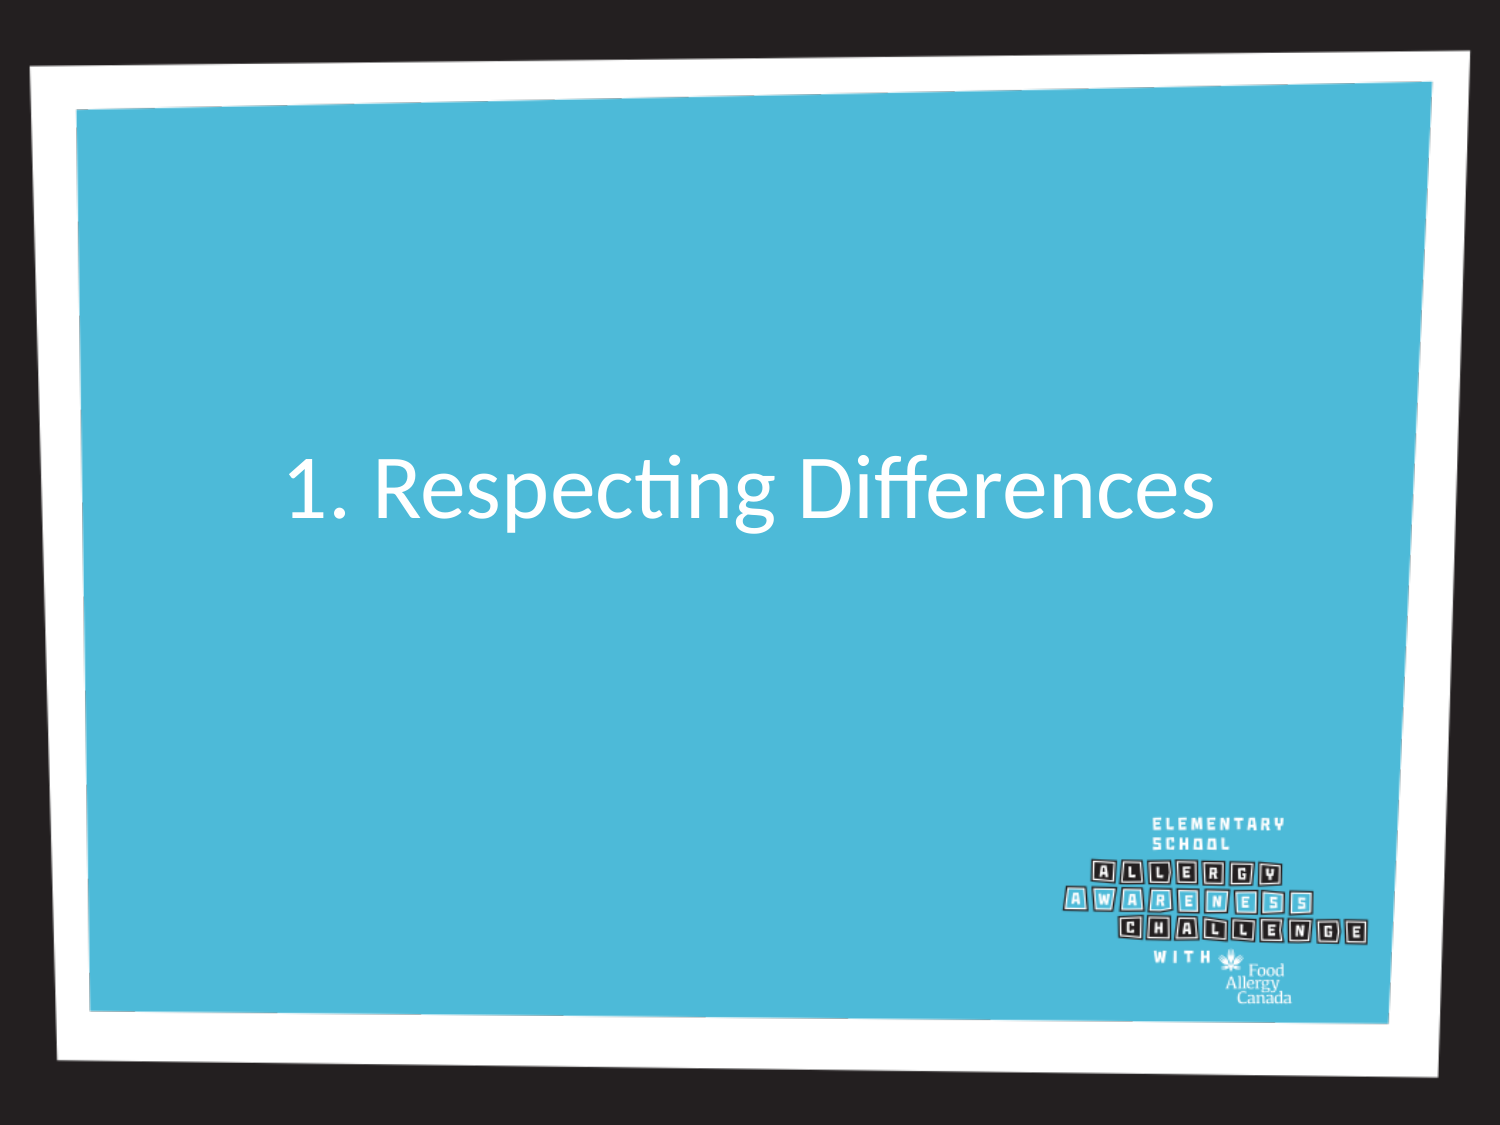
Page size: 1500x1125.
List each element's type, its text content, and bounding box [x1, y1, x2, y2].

title 1. Respecting Differences [112, 361, 1388, 603]
